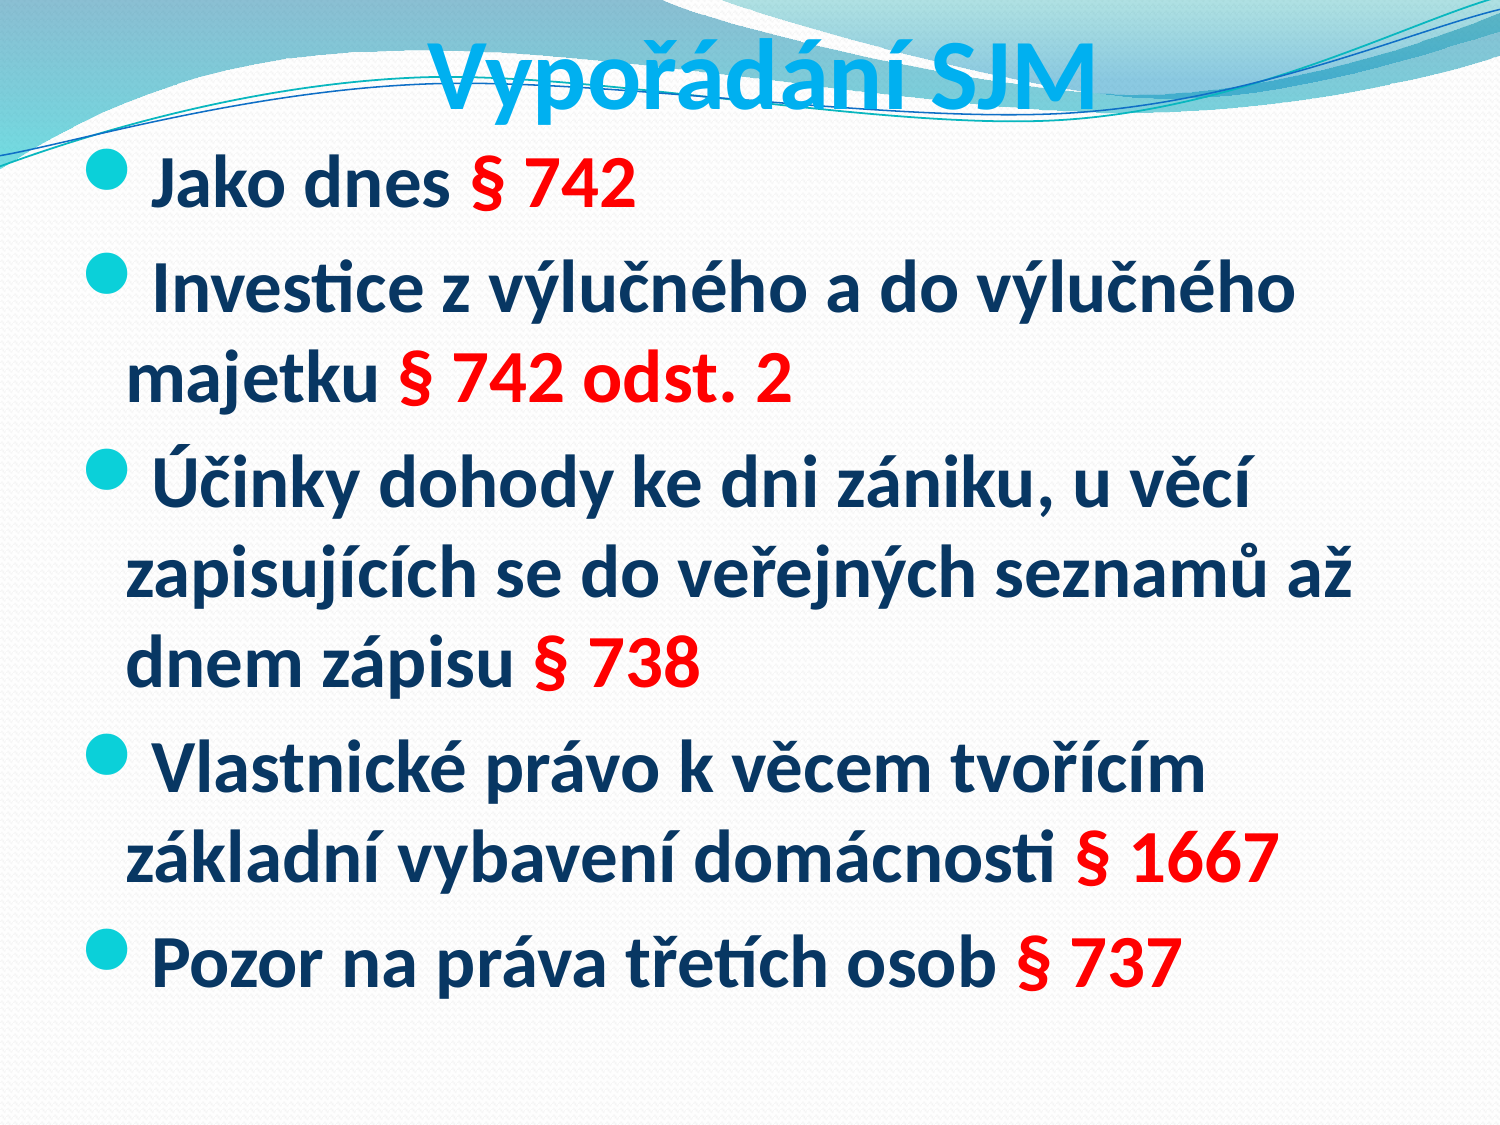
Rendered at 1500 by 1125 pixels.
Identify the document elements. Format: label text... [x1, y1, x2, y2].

list Jako dnes § 742 Investice z výlučného a do výlučného majetku § 742 odst. 2 Účinky dohody ke dni zániku, u věcí zapisujících se do veřejných seznamů až dnem zápisu § 738 Vlastnické právo k věcem tvořícím základní vybavení domácnosti § 1667 Pozor na práva třetích osob § 737 [64, 125, 1416, 1071]
title Vypořádání SJM [88, 0, 1439, 131]
